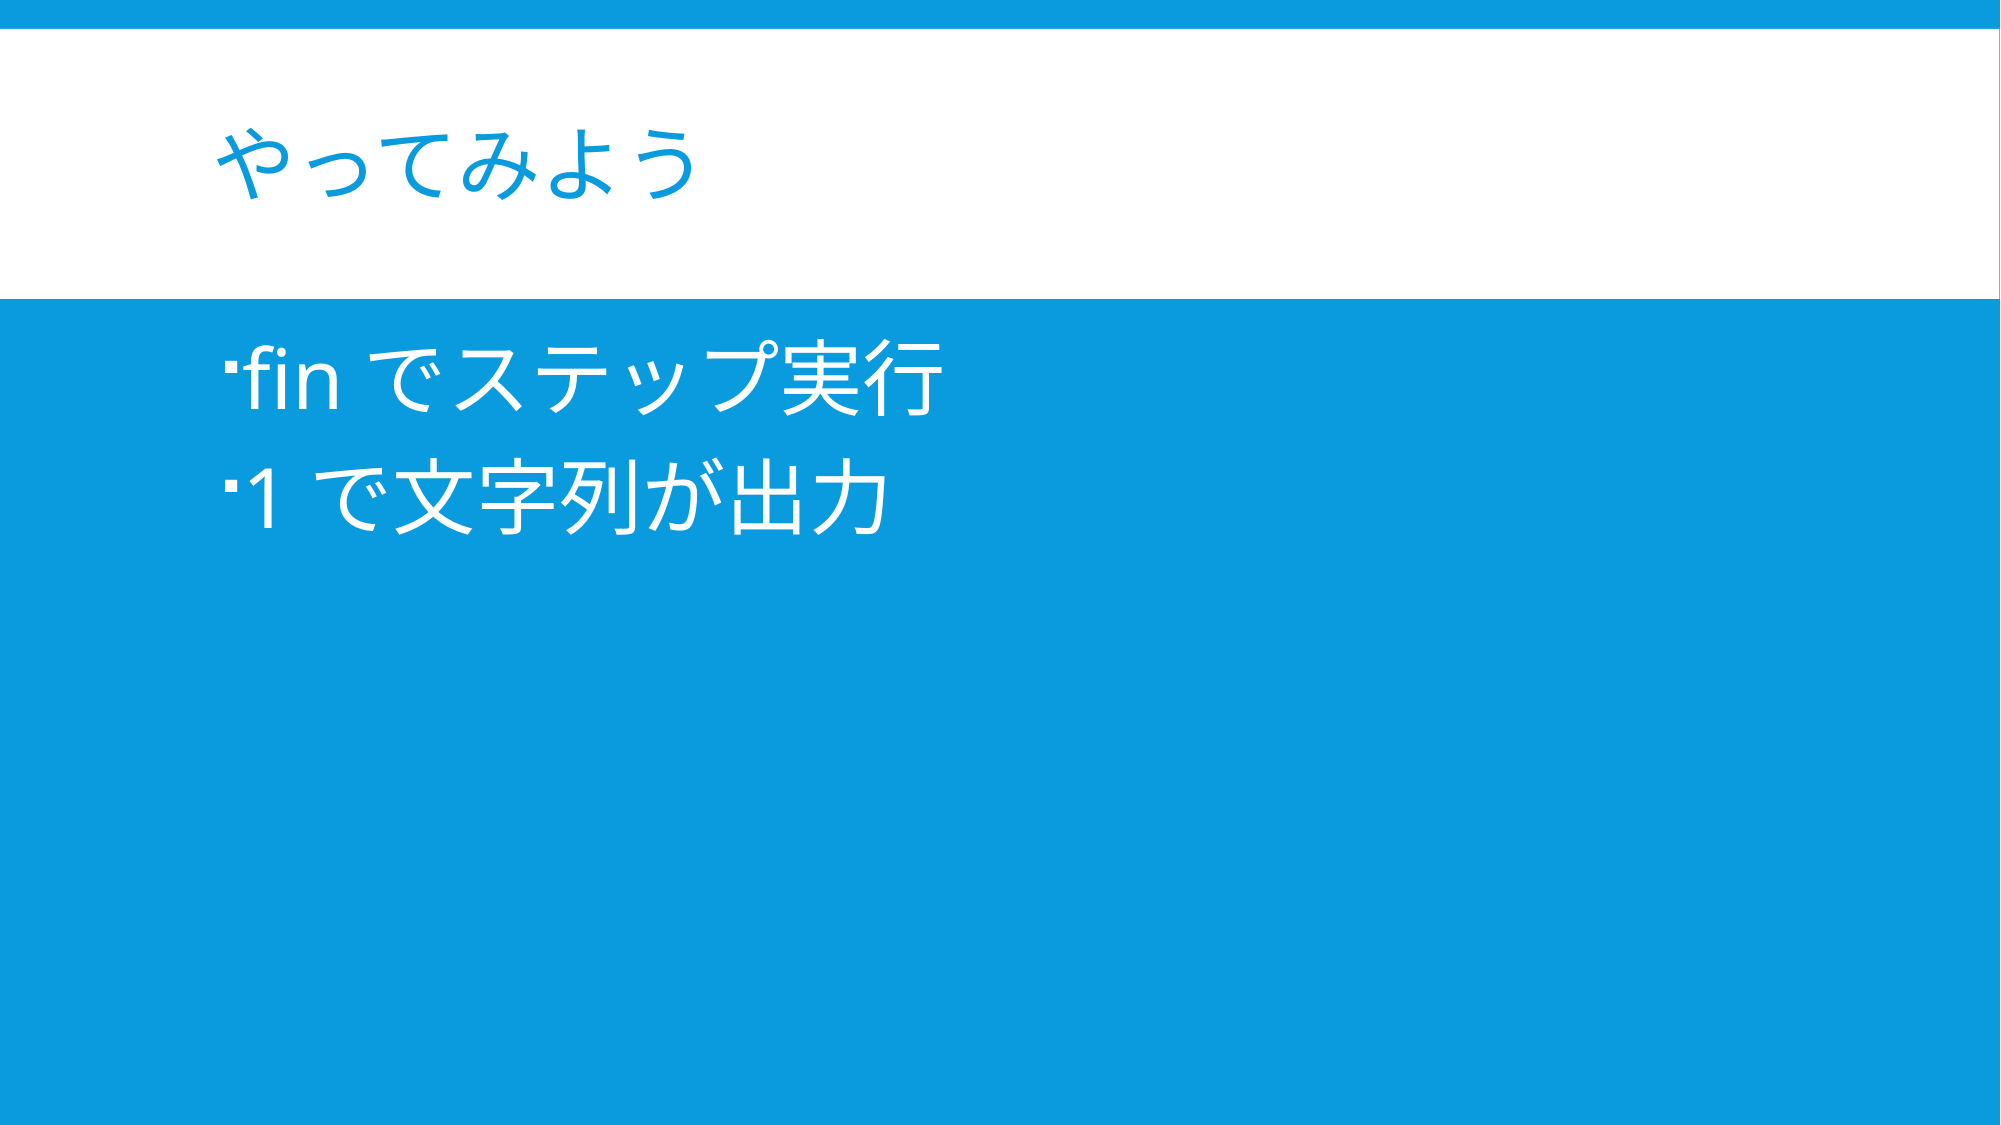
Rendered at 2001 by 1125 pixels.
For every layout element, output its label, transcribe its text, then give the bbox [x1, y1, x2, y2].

title やってみよう [197, 46, 1803, 295]
list finでステップ実行 1で文字列が出力 [197, 329, 1803, 1020]
